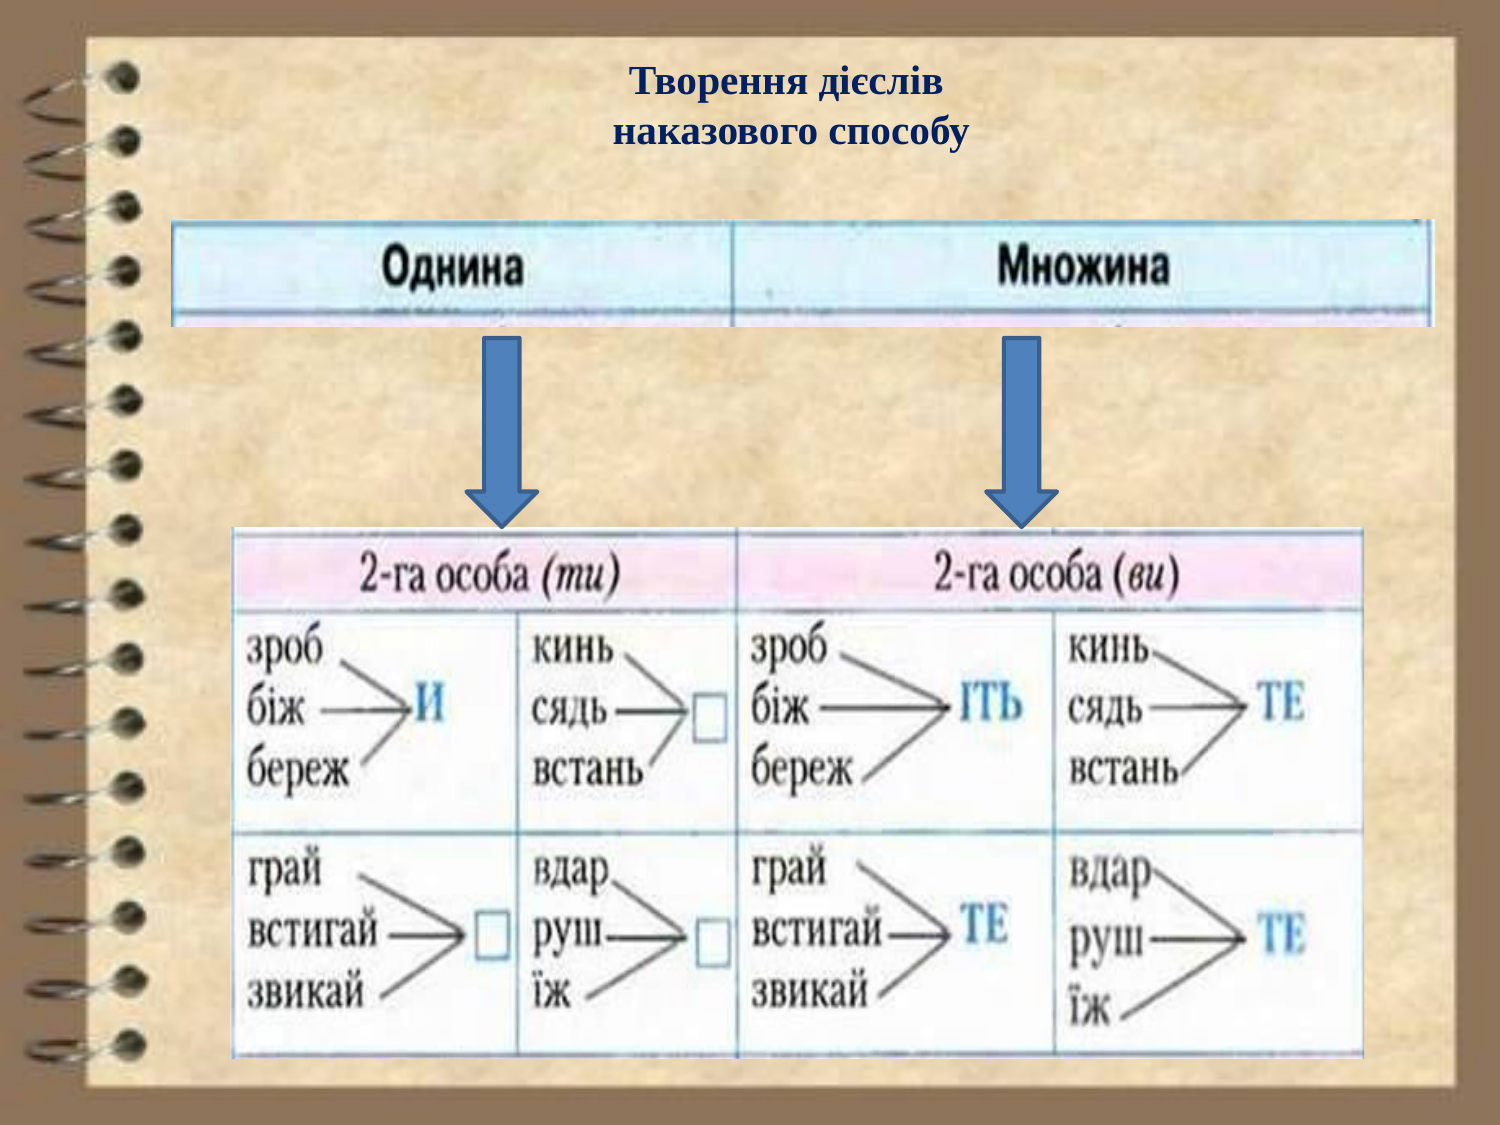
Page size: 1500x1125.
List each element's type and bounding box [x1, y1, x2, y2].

picture [170, 219, 1436, 327]
list [0, 0, 1500, 1125]
picture [229, 526, 1365, 1059]
